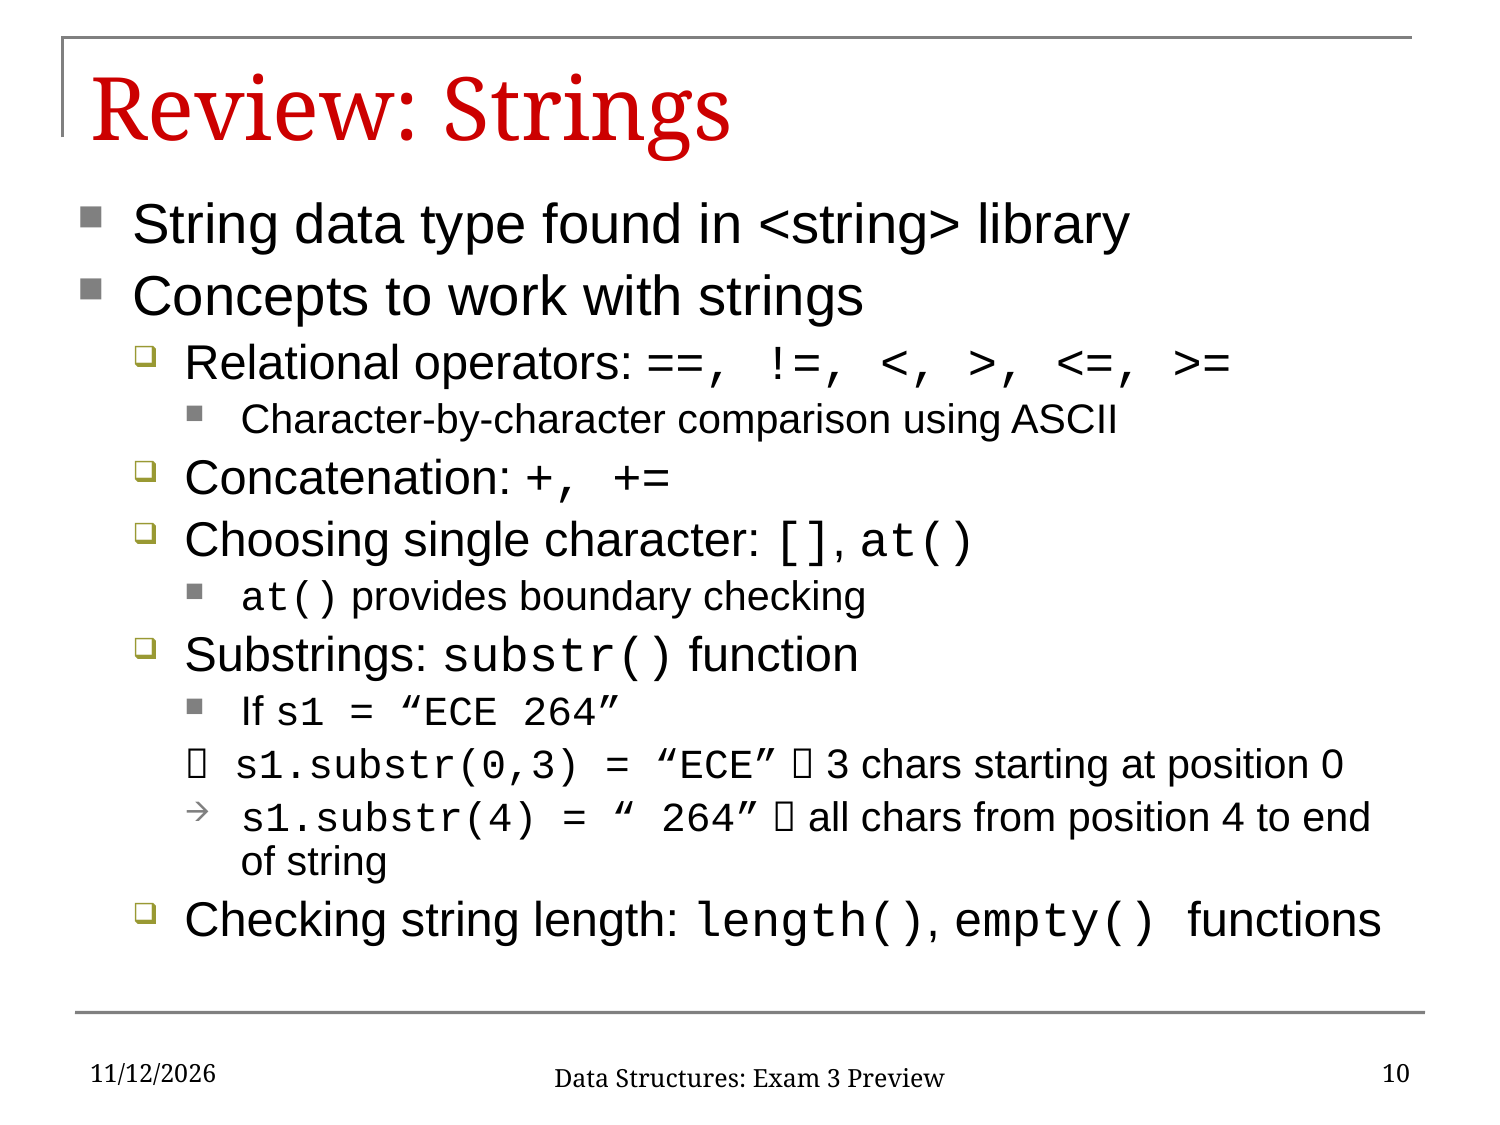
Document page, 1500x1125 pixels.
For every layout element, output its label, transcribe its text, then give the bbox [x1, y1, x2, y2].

footer Data Structures: Exam 3 Preview [512, 1024, 988, 1101]
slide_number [74, 1023, 426, 1100]
slide_number 10 [1074, 1023, 1426, 1100]
title Review: Strings [75, 45, 1425, 163]
list String data type found in <string> library Concepts to work with strings Relational operators: ==, !=, <, >, <=, >= Character-by-character comparison using ASCII Concatenation: +, += Choosing single character: [], at() at() provides boundary checking Substrings: substr() function If s1 = “ECE 264”  s1.substr(0,3) = “ECE”  3 chars starting at position 0 s1.substr(4) = “ 264”  all chars from position 4 to end of string Checking string length: length(), empty() functions [62, 187, 1413, 1006]
